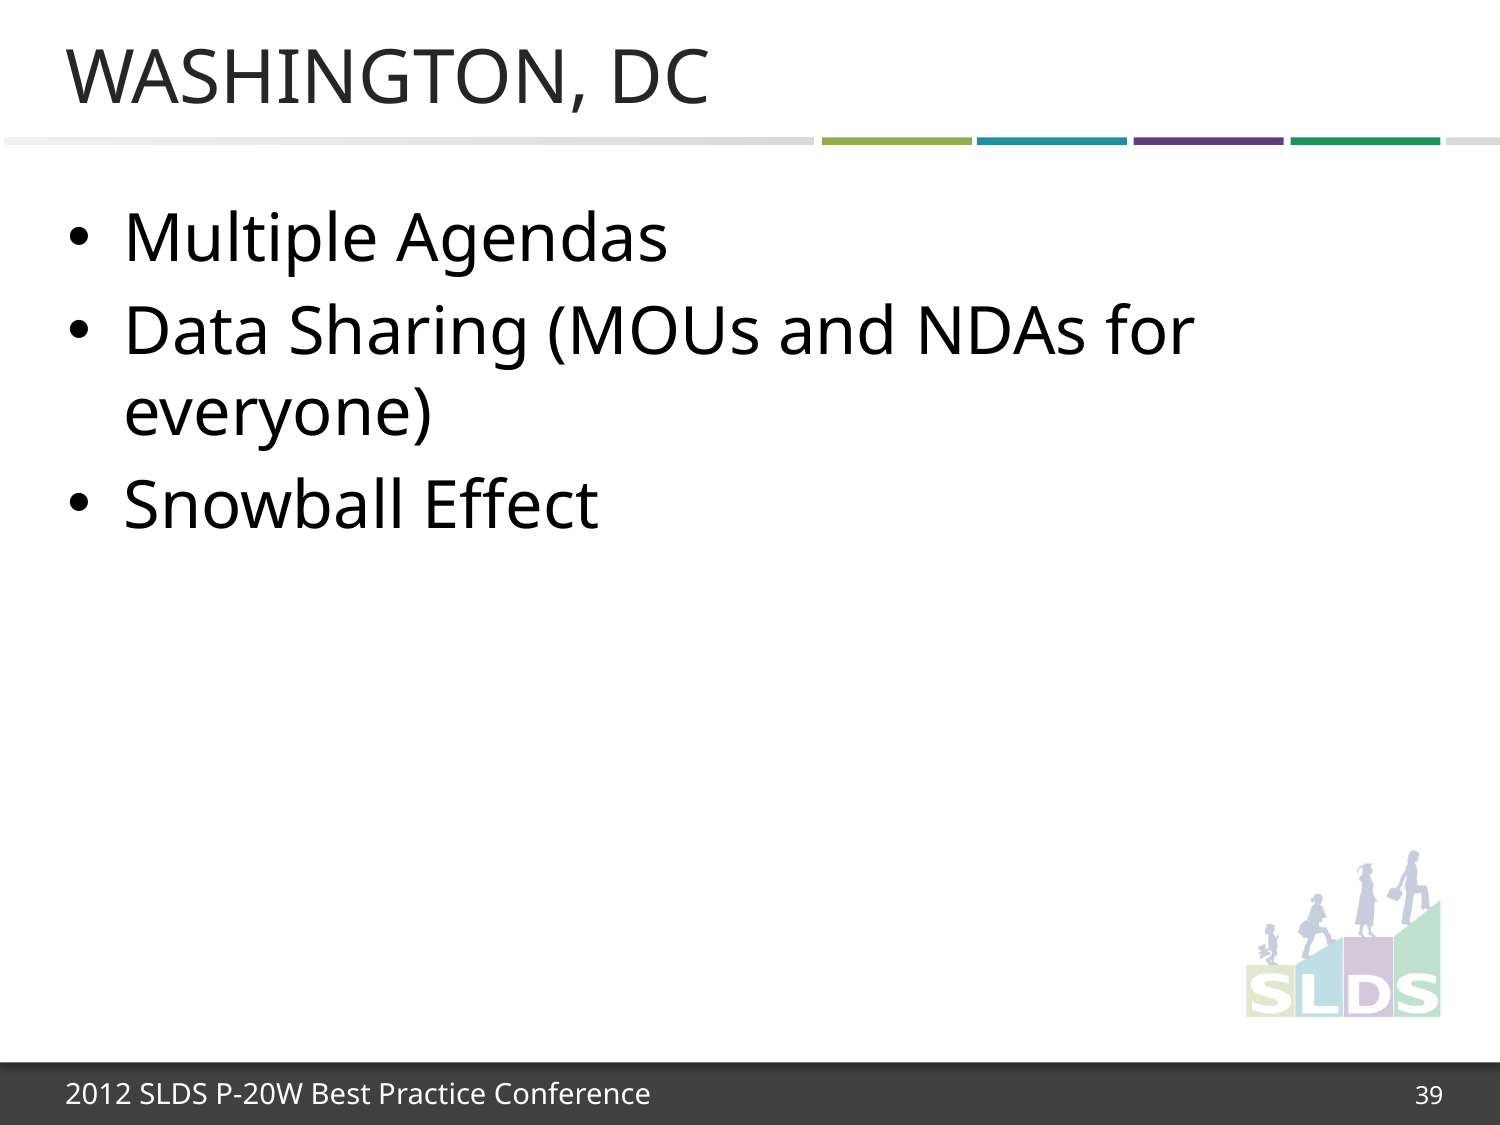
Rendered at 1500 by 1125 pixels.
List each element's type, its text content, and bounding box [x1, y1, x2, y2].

slide_number 39 [1108, 1067, 1459, 1125]
title Washington, DC [50, 8, 1450, 138]
list Multiple Agendas Data Sharing (MOUs and NDAs for everyone) Snowball Effect [52, 187, 1453, 930]
